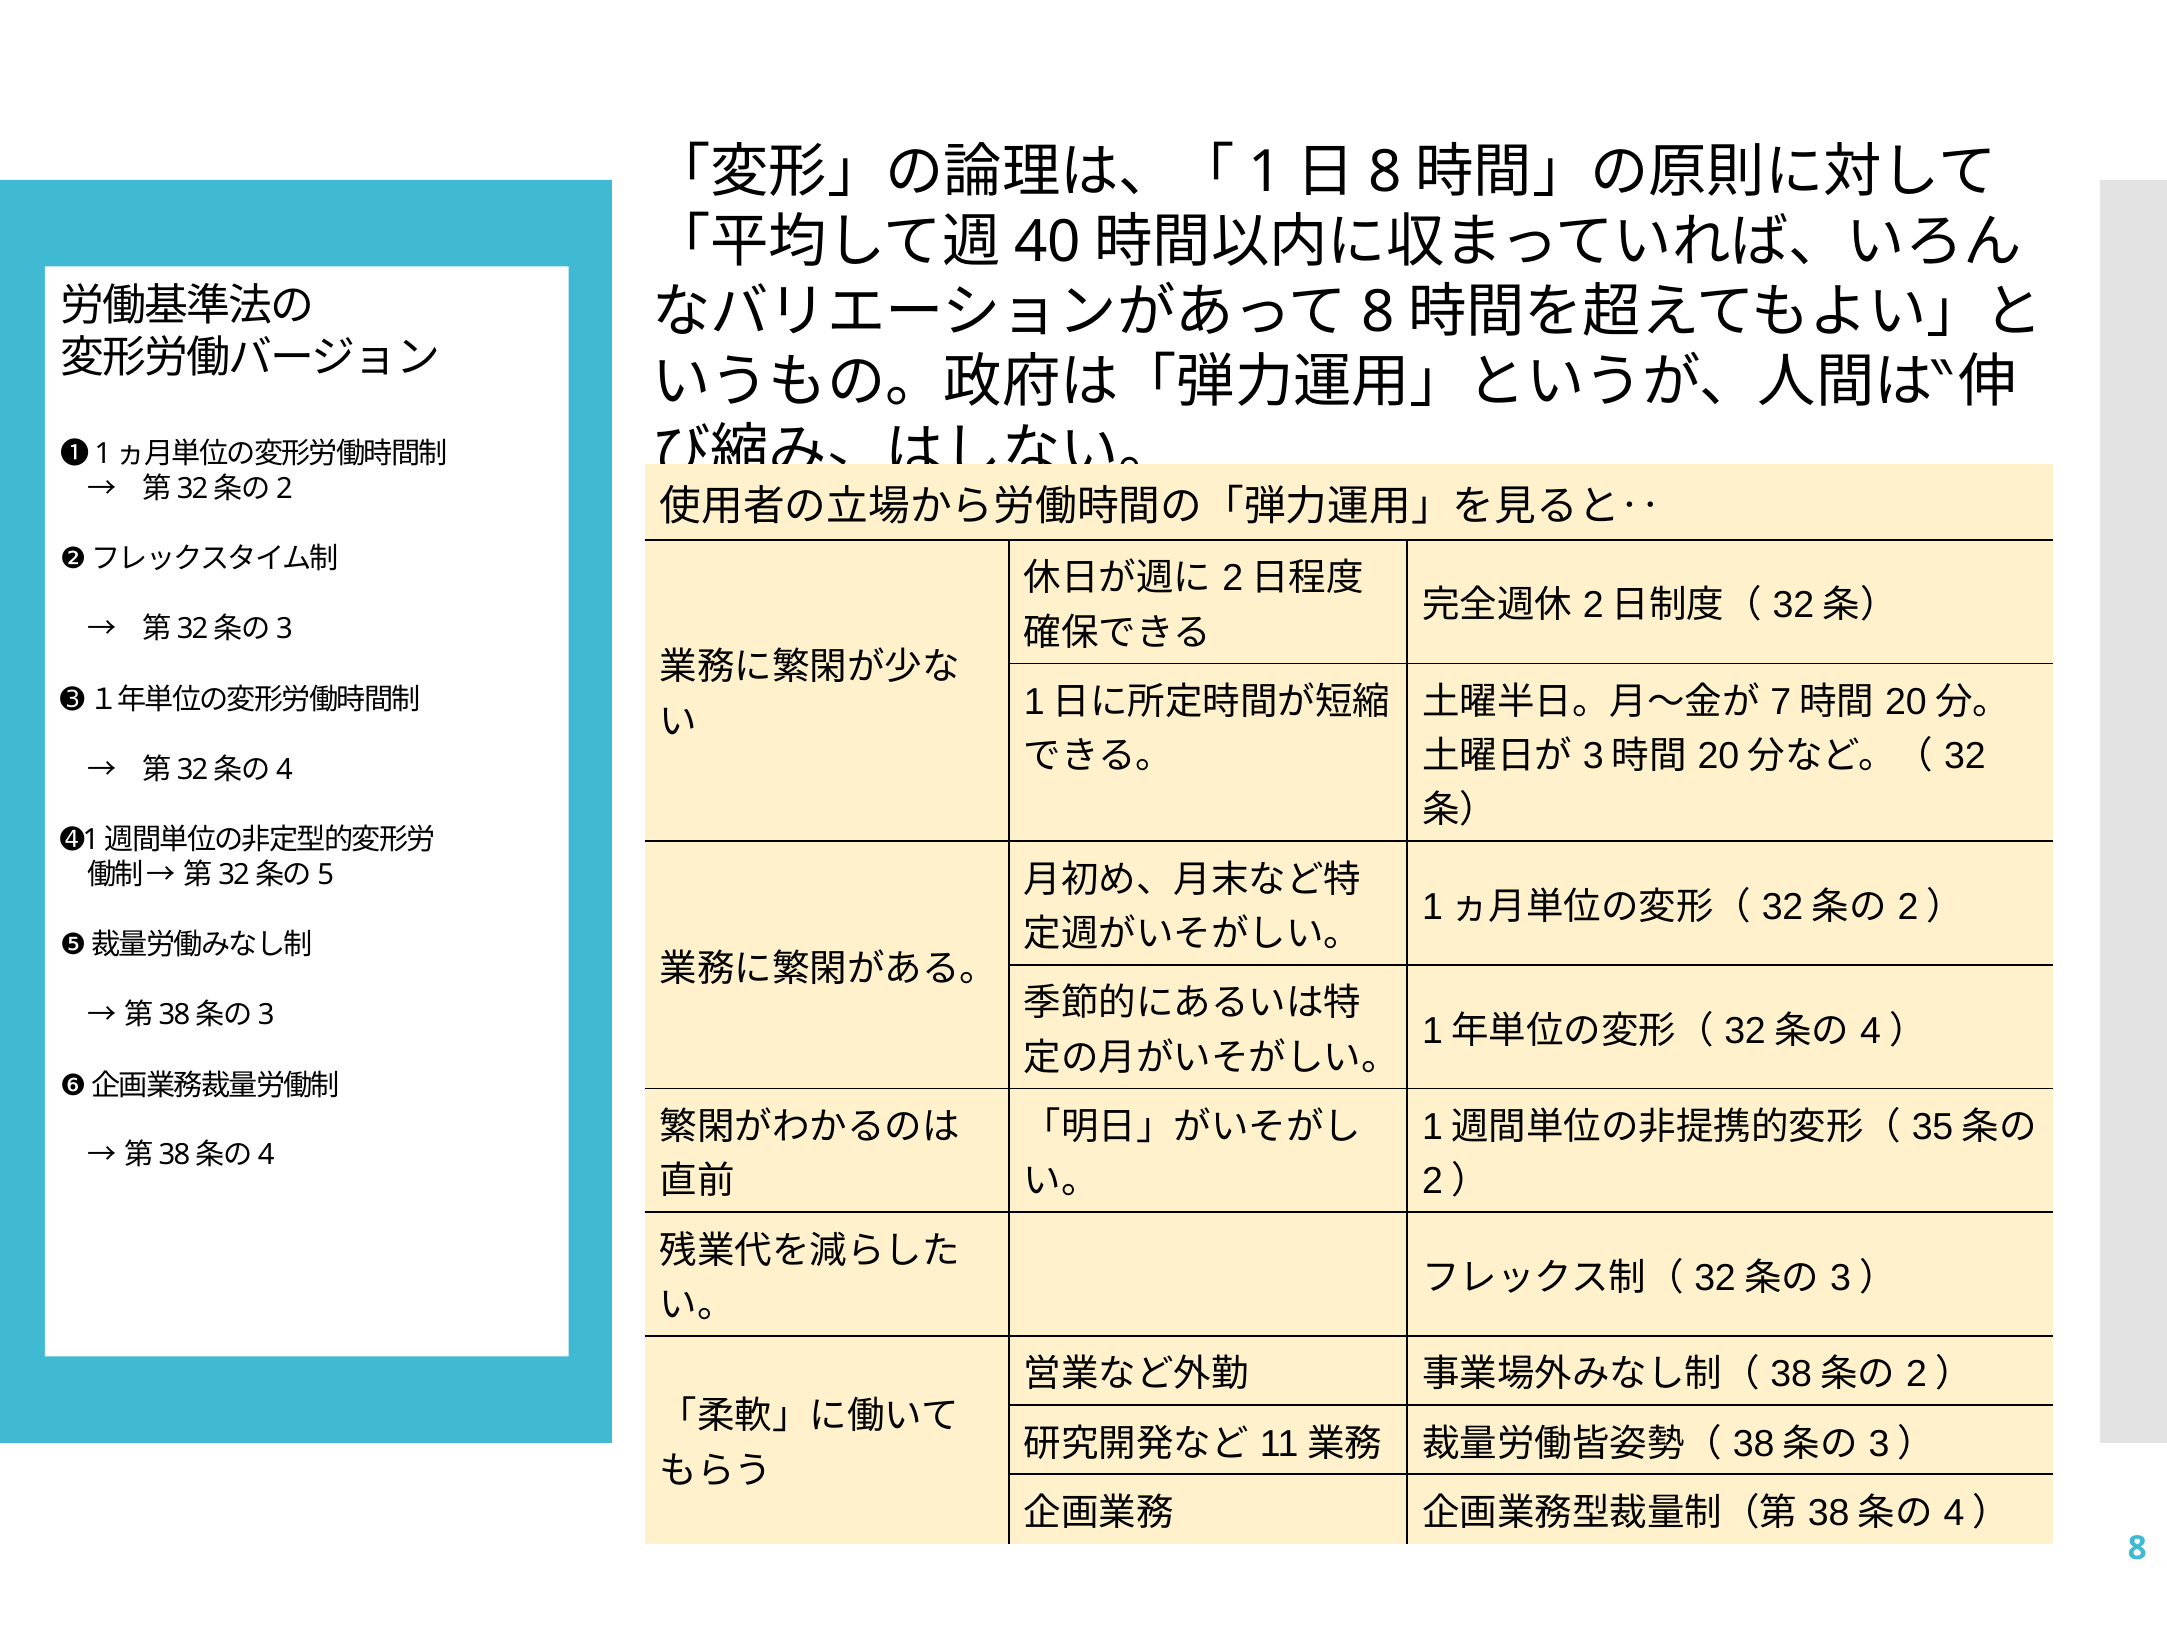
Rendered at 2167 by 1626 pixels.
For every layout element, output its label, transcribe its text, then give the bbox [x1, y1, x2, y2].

table_cell 1週間単位の非提携的変形（35条の2） [1408, 1089, 2053, 1211]
table_cell [1010, 1213, 1406, 1335]
table_cell フレックス制（32条の3） [1408, 1213, 2053, 1335]
table_header 使用者の立場から労働時間の「弾力運用」を見ると‥ [645, 464, 2053, 539]
table_cell 1年単位の変形（32条の4） [1408, 966, 2053, 1088]
table_cell 営業など外勤 [1010, 1337, 1406, 1404]
table_cell 残業代を減らしたい。 [645, 1213, 1008, 1335]
table_cell 「明日」がいそがしい。 [1010, 1089, 1406, 1211]
table_cell 研究開発など11業務 [1010, 1406, 1406, 1473]
table_cell 企画業務 [1010, 1475, 1406, 1544]
table_cell 事業場外みなし制（38条の2） [1408, 1337, 2053, 1404]
table_cell 土曜半日。月～金が7時間20分。土曜日が3時間20分など。（32条） [1408, 664, 2053, 840]
table_cell 業務に繁閑がある。 [645, 842, 1008, 1088]
table_cell 繁閑がわかるのは直前 [645, 1089, 1008, 1211]
title 労働基準法の 変形労働バージョン ❶1ヵ月単位の変形労働時間制 → 第32条の2 ❷フレックスタイム制 → 第32条の3 ➌１年単位の変形労働時間制 → 第32条の4 ➍1週間単位の非定型的変形労 働制 → 第32条の5 ❺裁量労働みなし制 → 第38条の3 ❻企画業務裁量労働制 → 第38条の4 [44, 266, 569, 1357]
table_cell 裁量労働皆姿勢（38条の3） [1408, 1406, 2053, 1473]
table_cell 「柔軟」に働いてもらう [645, 1337, 1008, 1544]
table_cell 業務に繁閑が少ない [645, 541, 1008, 840]
table_cell 休日が週に2日程度確保できる [1010, 541, 1406, 663]
text_box 「変形」の論理は、「1日8時間」の原則に対して「平均して週40時間以内に収まっていれば、いろんなバリエーションがあって8時間を超えてもよい」というもの。政府は「弾力運用」というが、人間は‶伸び縮み〟はしない。 [637, 151, 2082, 465]
slide_number 8 [1889, 1506, 2162, 1593]
table_cell 1ヵ月単位の変形（32条の2） [1408, 842, 2053, 964]
table_cell 1日に所定時間が短縮できる。 [1010, 664, 1406, 840]
table_cell 企画業務型裁量制（第38条の4） [1408, 1475, 2053, 1544]
table_cell 季節的にあるいは特定の月がいそがしい。 [1010, 966, 1406, 1088]
table_cell 完全週休2日制度（32条） [1408, 541, 2053, 663]
table_cell 月初め、月末など特定週がいそがしい。 [1010, 842, 1406, 964]
